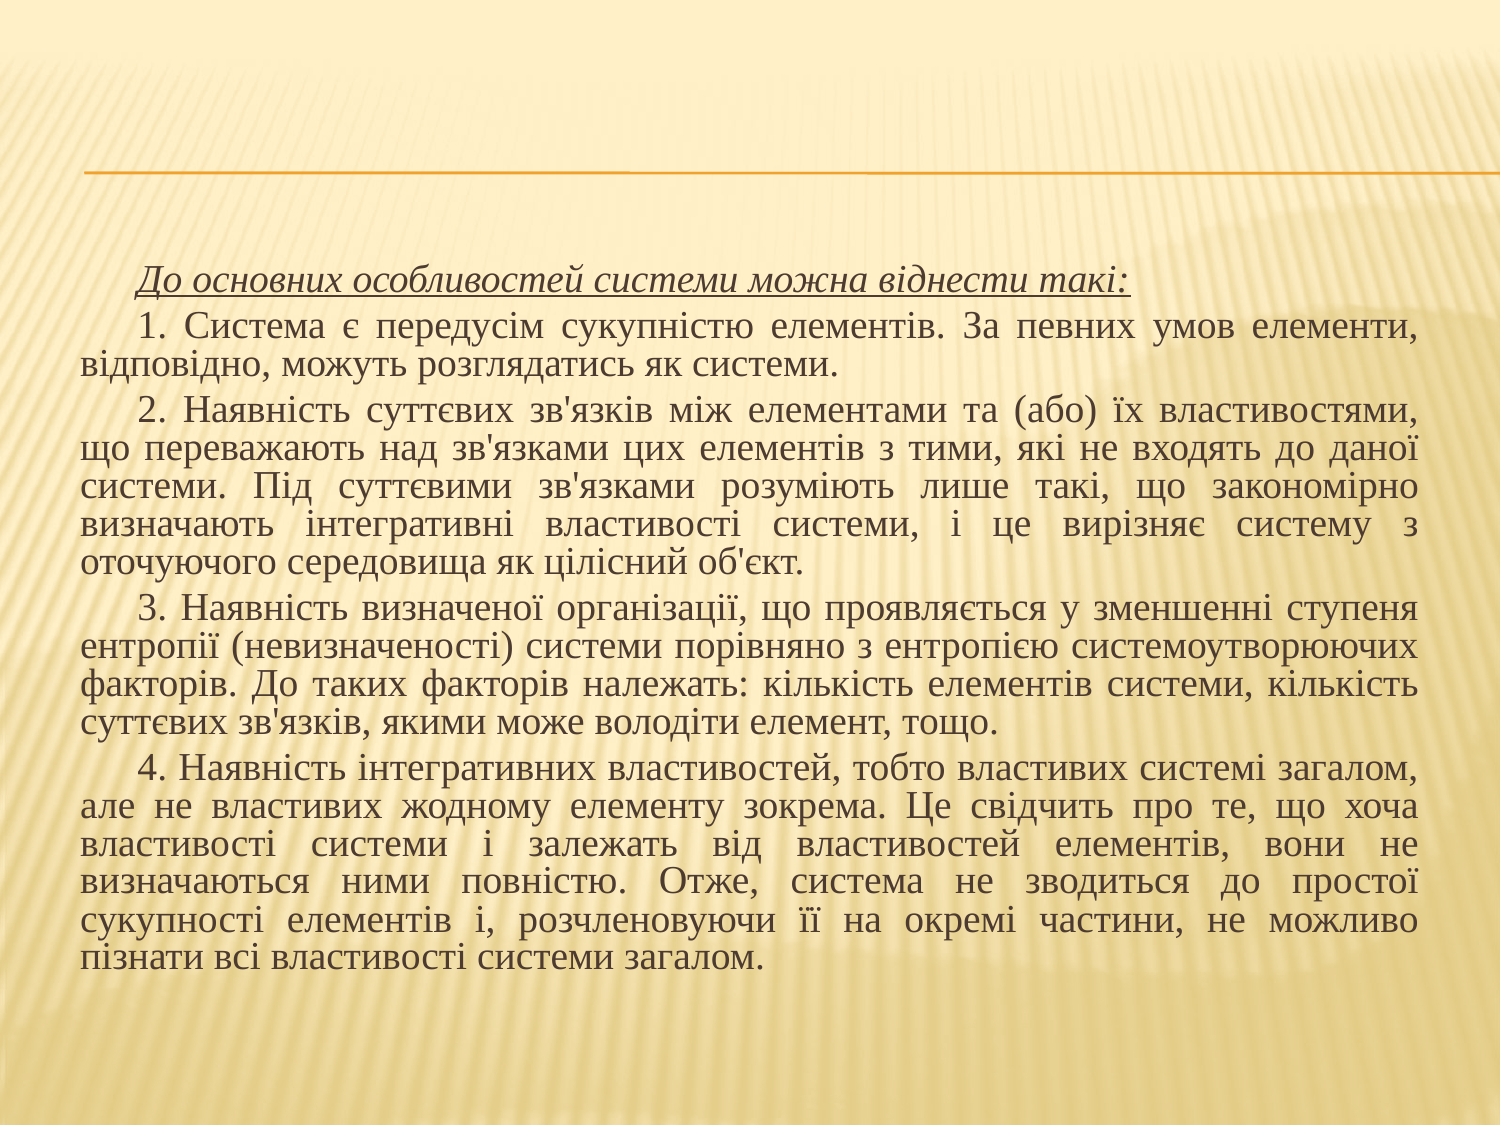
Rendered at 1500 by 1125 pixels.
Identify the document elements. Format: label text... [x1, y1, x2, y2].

list До основних особливостей системи можна віднести такі: 1. Система є передусім сукупністю елементів. За певних умов елементи, відповідно, можуть розглядатись як системи. 2. Наявність суттєвих зв'язків між елементами та (або) їх властивостями, що переважають над зв'язками цих елементів з тими, які не входять до даної системи. Під суттєвими зв'язками розуміють лише такі, що закономірно визначають інтегративні властивості системи, і це вирізняє систему з оточуючого середовища як цілісний об'єкт. 3. Наявність визначеної організації, що проявляється у зменшенні ступеня ентропії (невизначеності) системи порівняно з ентропією системоутворюючих факторів. До таких факторів належать: кількість елементів системи, кількість суттєвих зв'язків, якими може володіти елемент, тощо. 4. Наявність інтегративних властивостей, тобто властивих системі загалом, але не властивих жодному елементу зокрема. Це свідчить про те, що хоча властивості системи і залежать від властивостей елементів, вони не визначаються ними повністю. Отже, система не зводиться до простої сукупності елементів і, розчленовуючи її на окремі частини, не можливо пізнати всі властивості системи загалом. [49, 254, 1436, 998]
